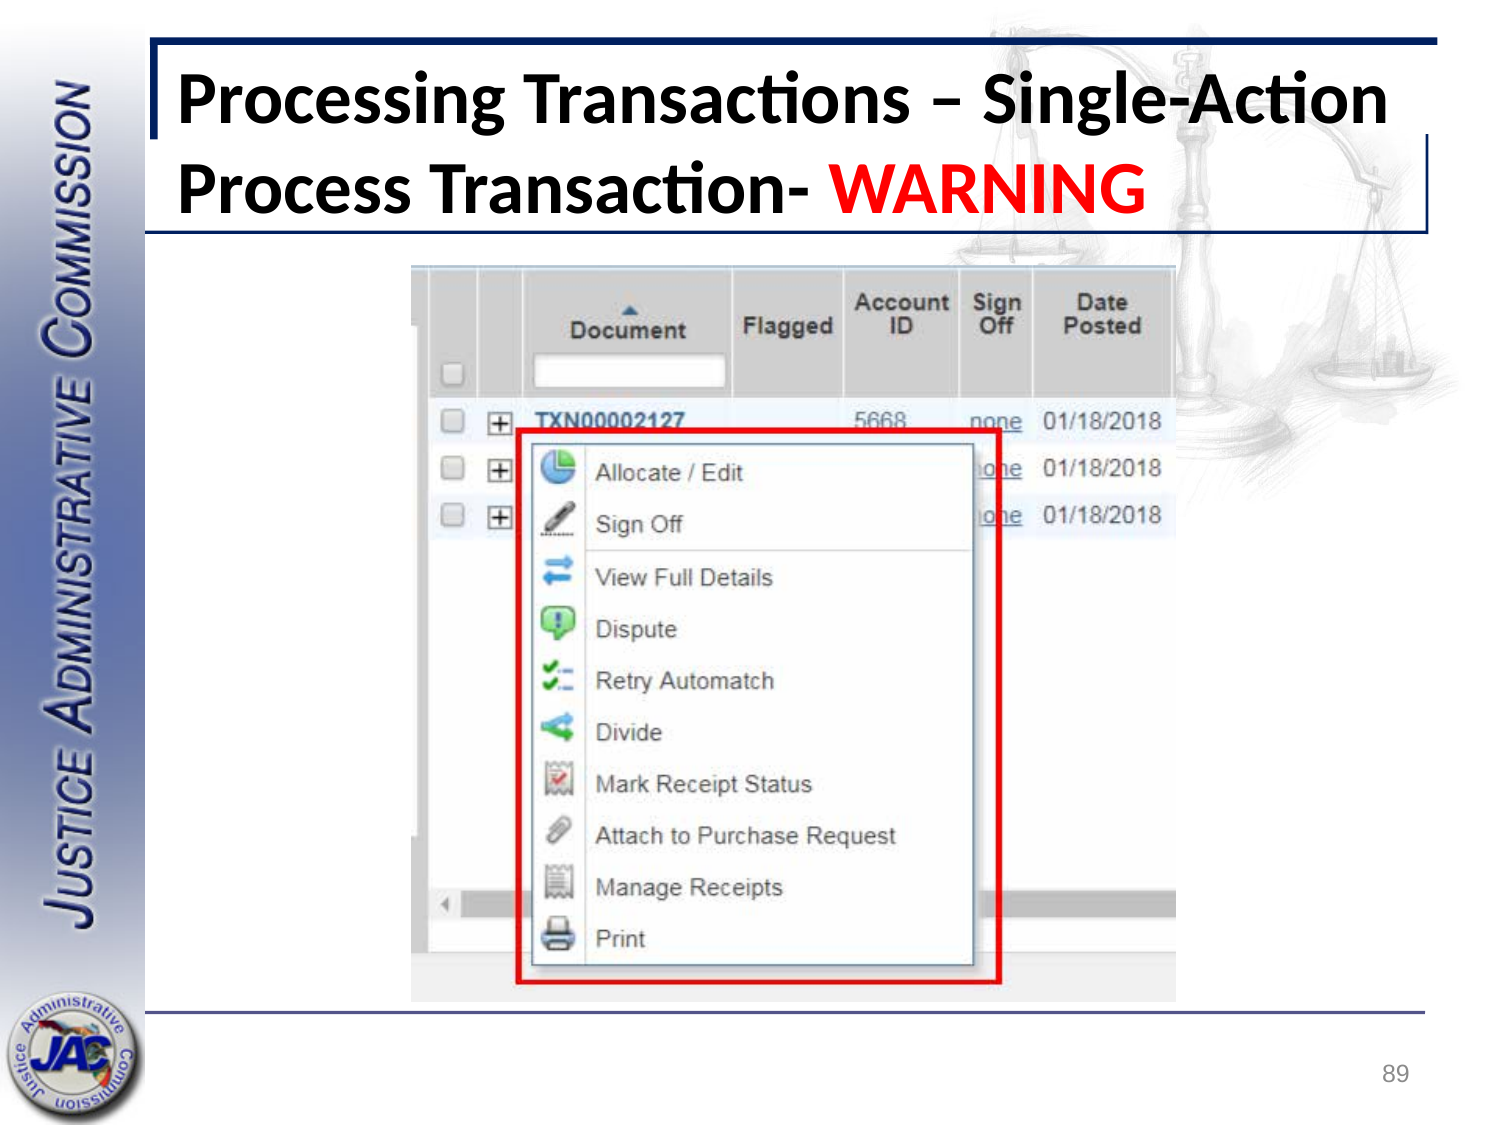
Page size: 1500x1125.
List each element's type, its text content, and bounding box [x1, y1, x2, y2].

picture [0, 0, 145, 1125]
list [411, 265, 1176, 1002]
picture [912, 0, 1500, 524]
slide_number 89 [1074, 1042, 1425, 1103]
title Processing Transactions – Single-Action Process Transaction- WARNING [162, 44, 1426, 233]
